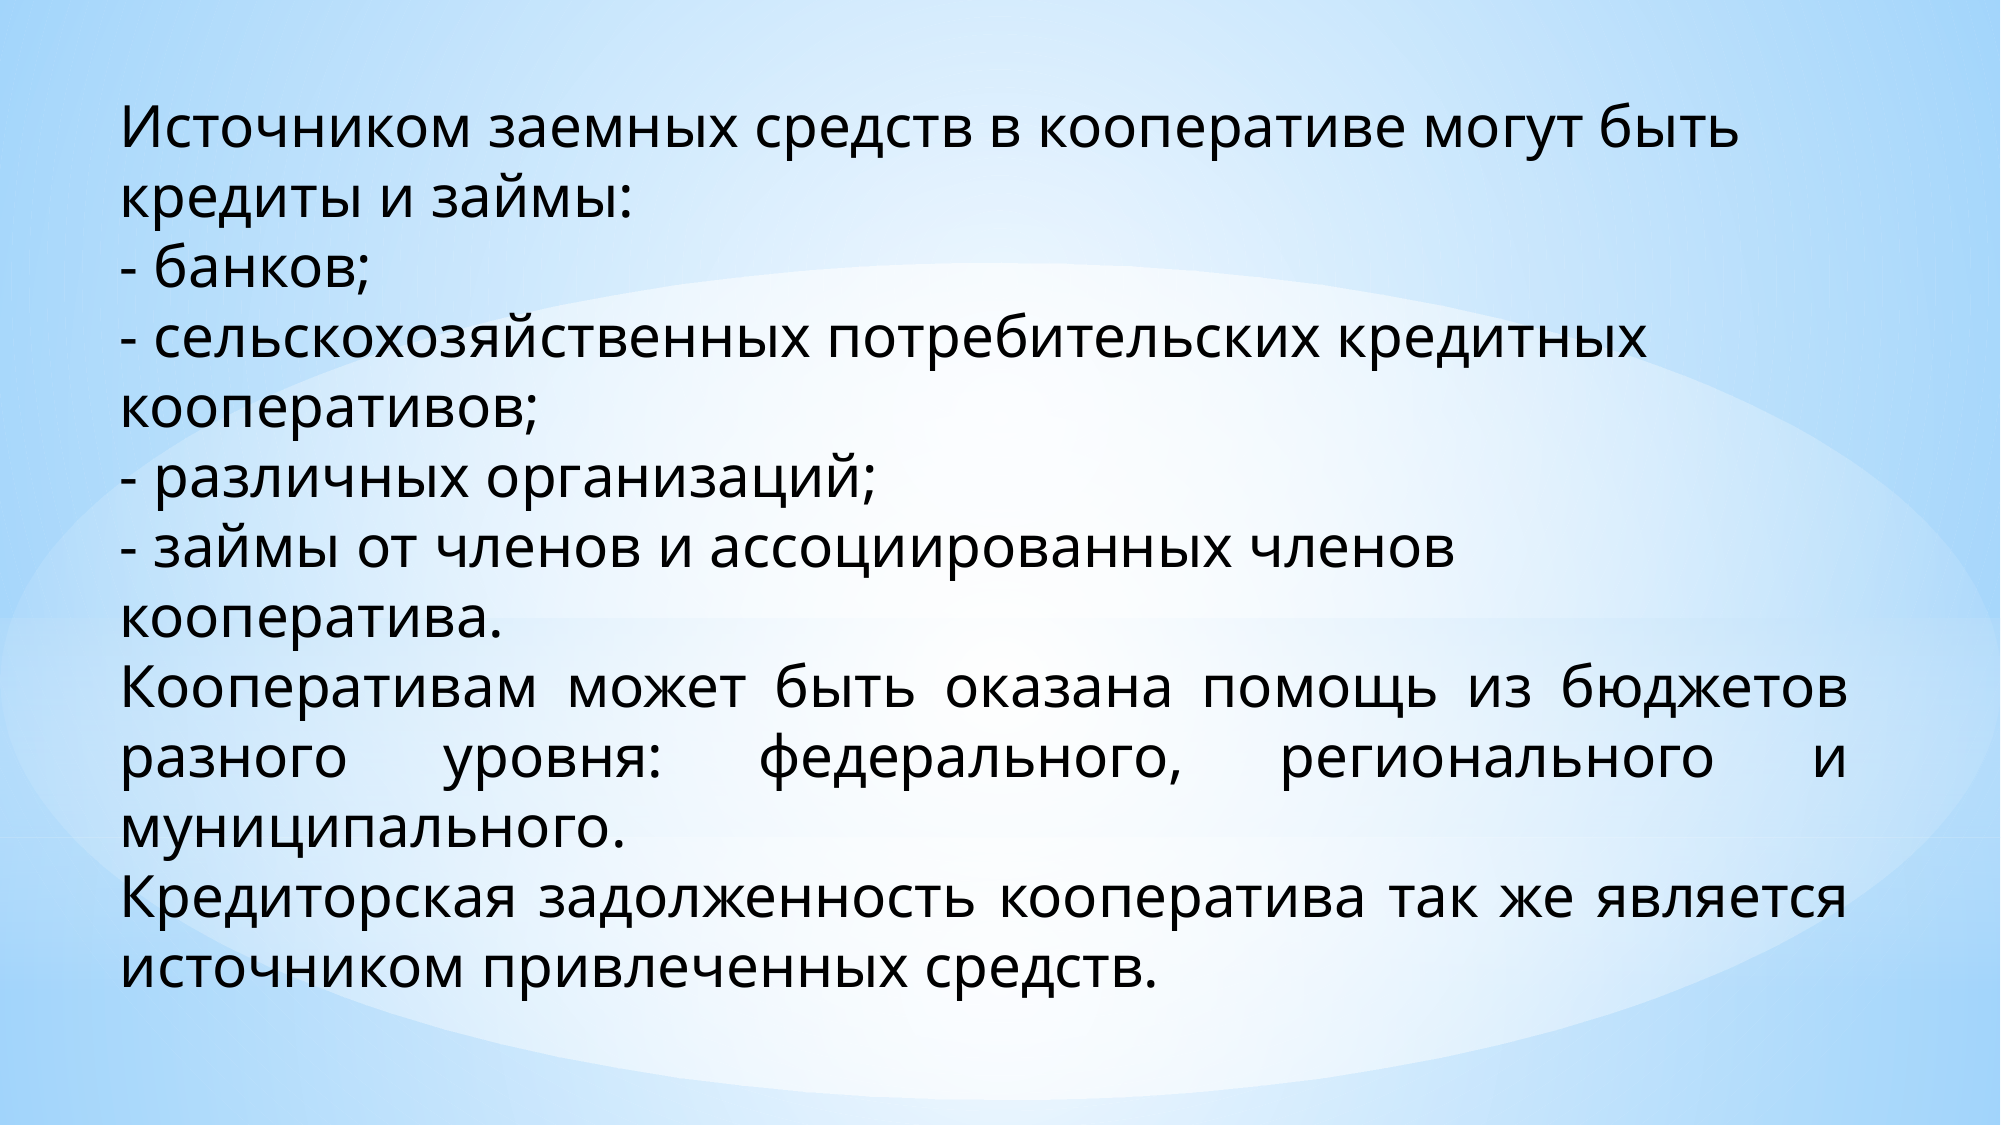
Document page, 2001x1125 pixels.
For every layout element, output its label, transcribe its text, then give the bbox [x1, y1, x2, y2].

text_box Источником заемных средств в кооперативе могут быть кредиты и займы: - банков; - сельскохозяйственных потребительских кредитных кооперативов; - различных организаций; - займы от членов и ассоциированных членов кооператива. Кооперативам может быть оказана помощь из бюджетов разного уровня: федерального, регионального и муниципального. Кредиторская задолженность кооператива так же является источником привлеченных средств. [104, 82, 1864, 1007]
